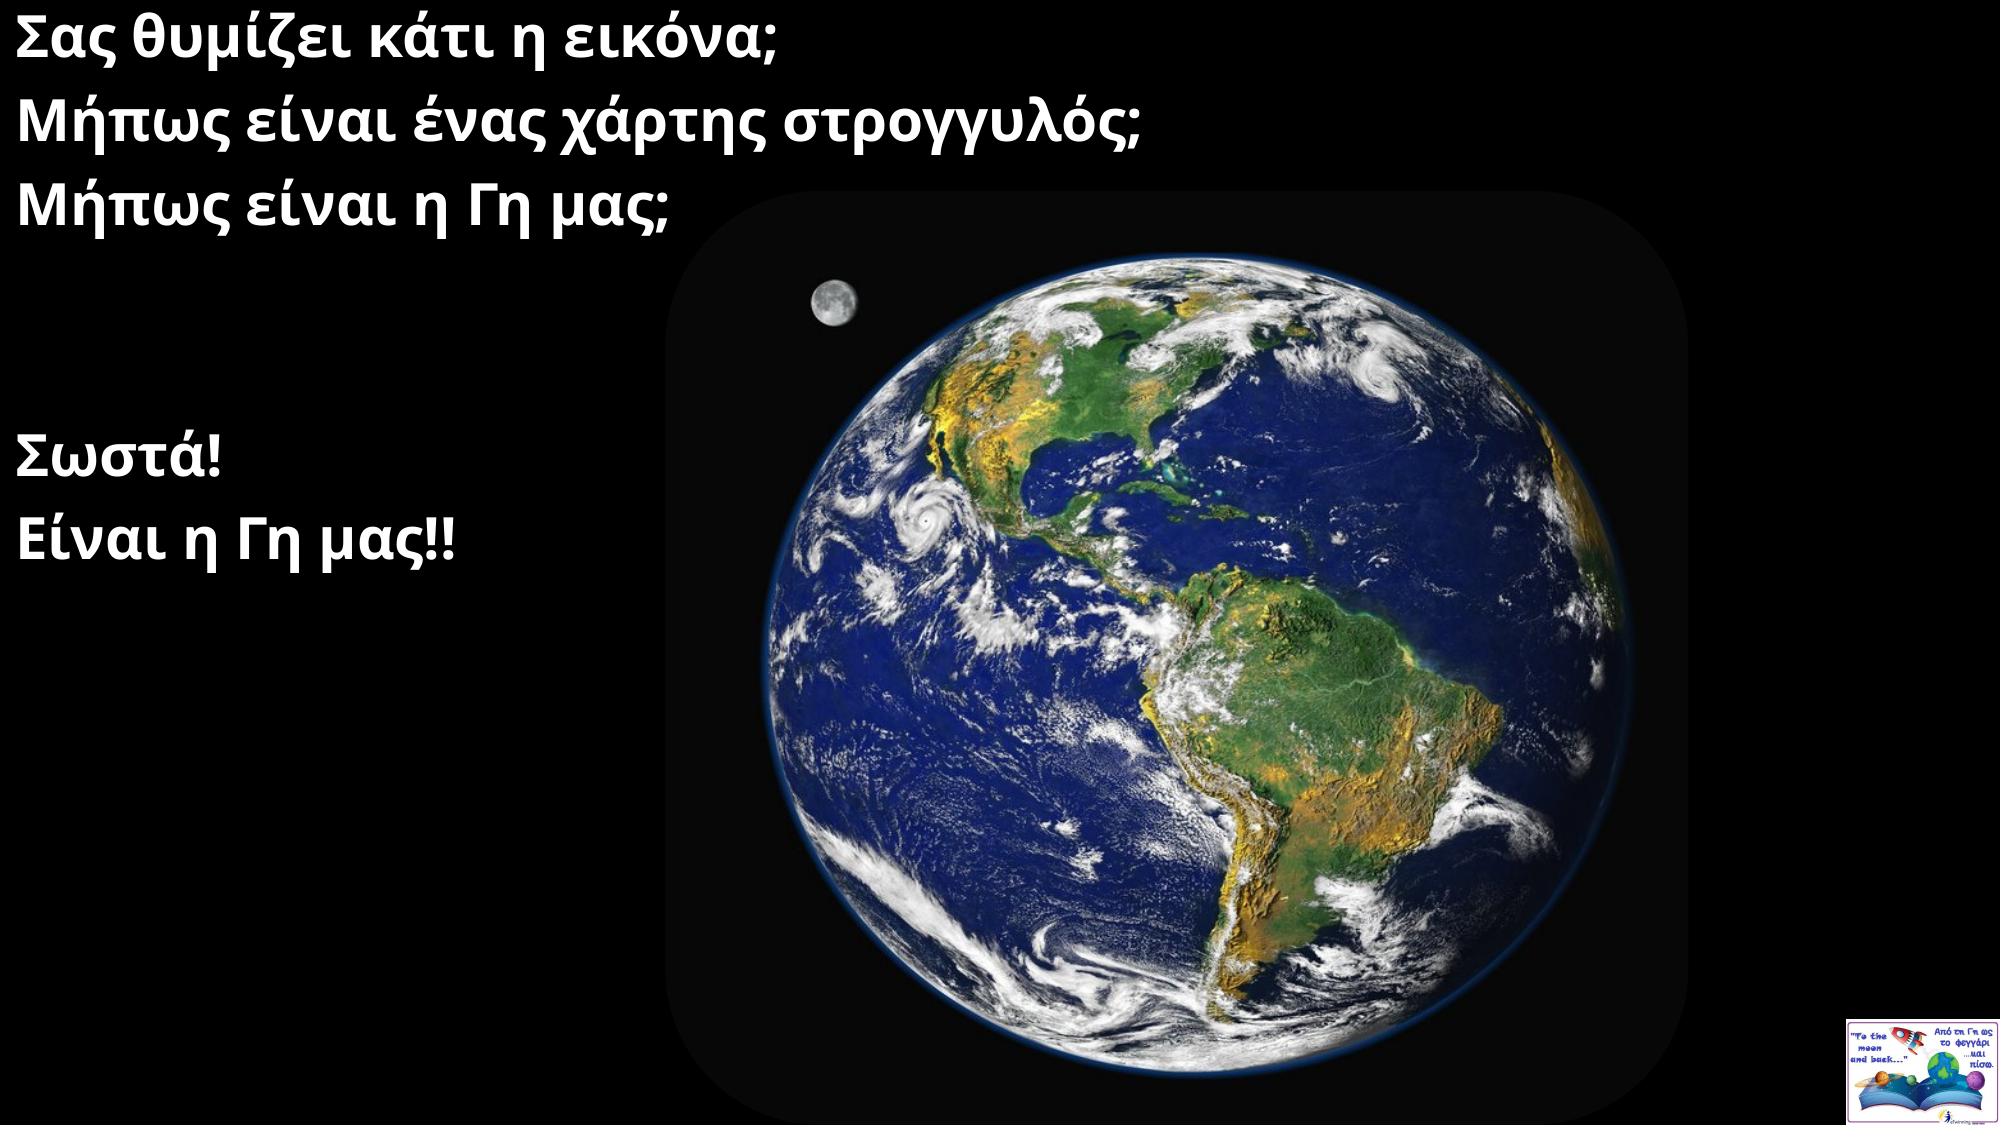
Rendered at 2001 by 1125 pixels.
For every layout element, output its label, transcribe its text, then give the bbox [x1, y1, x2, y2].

list Σας θυμίζει κάτι η εικόνα; Μήπως είναι ένας χάρτης στρογγυλός; Μήπως είναι η Γη μας; Σωστά! Είναι η Γη μας!! [0, 0, 2000, 1125]
picture [665, 190, 1689, 1125]
picture [1846, 1019, 2000, 1125]
